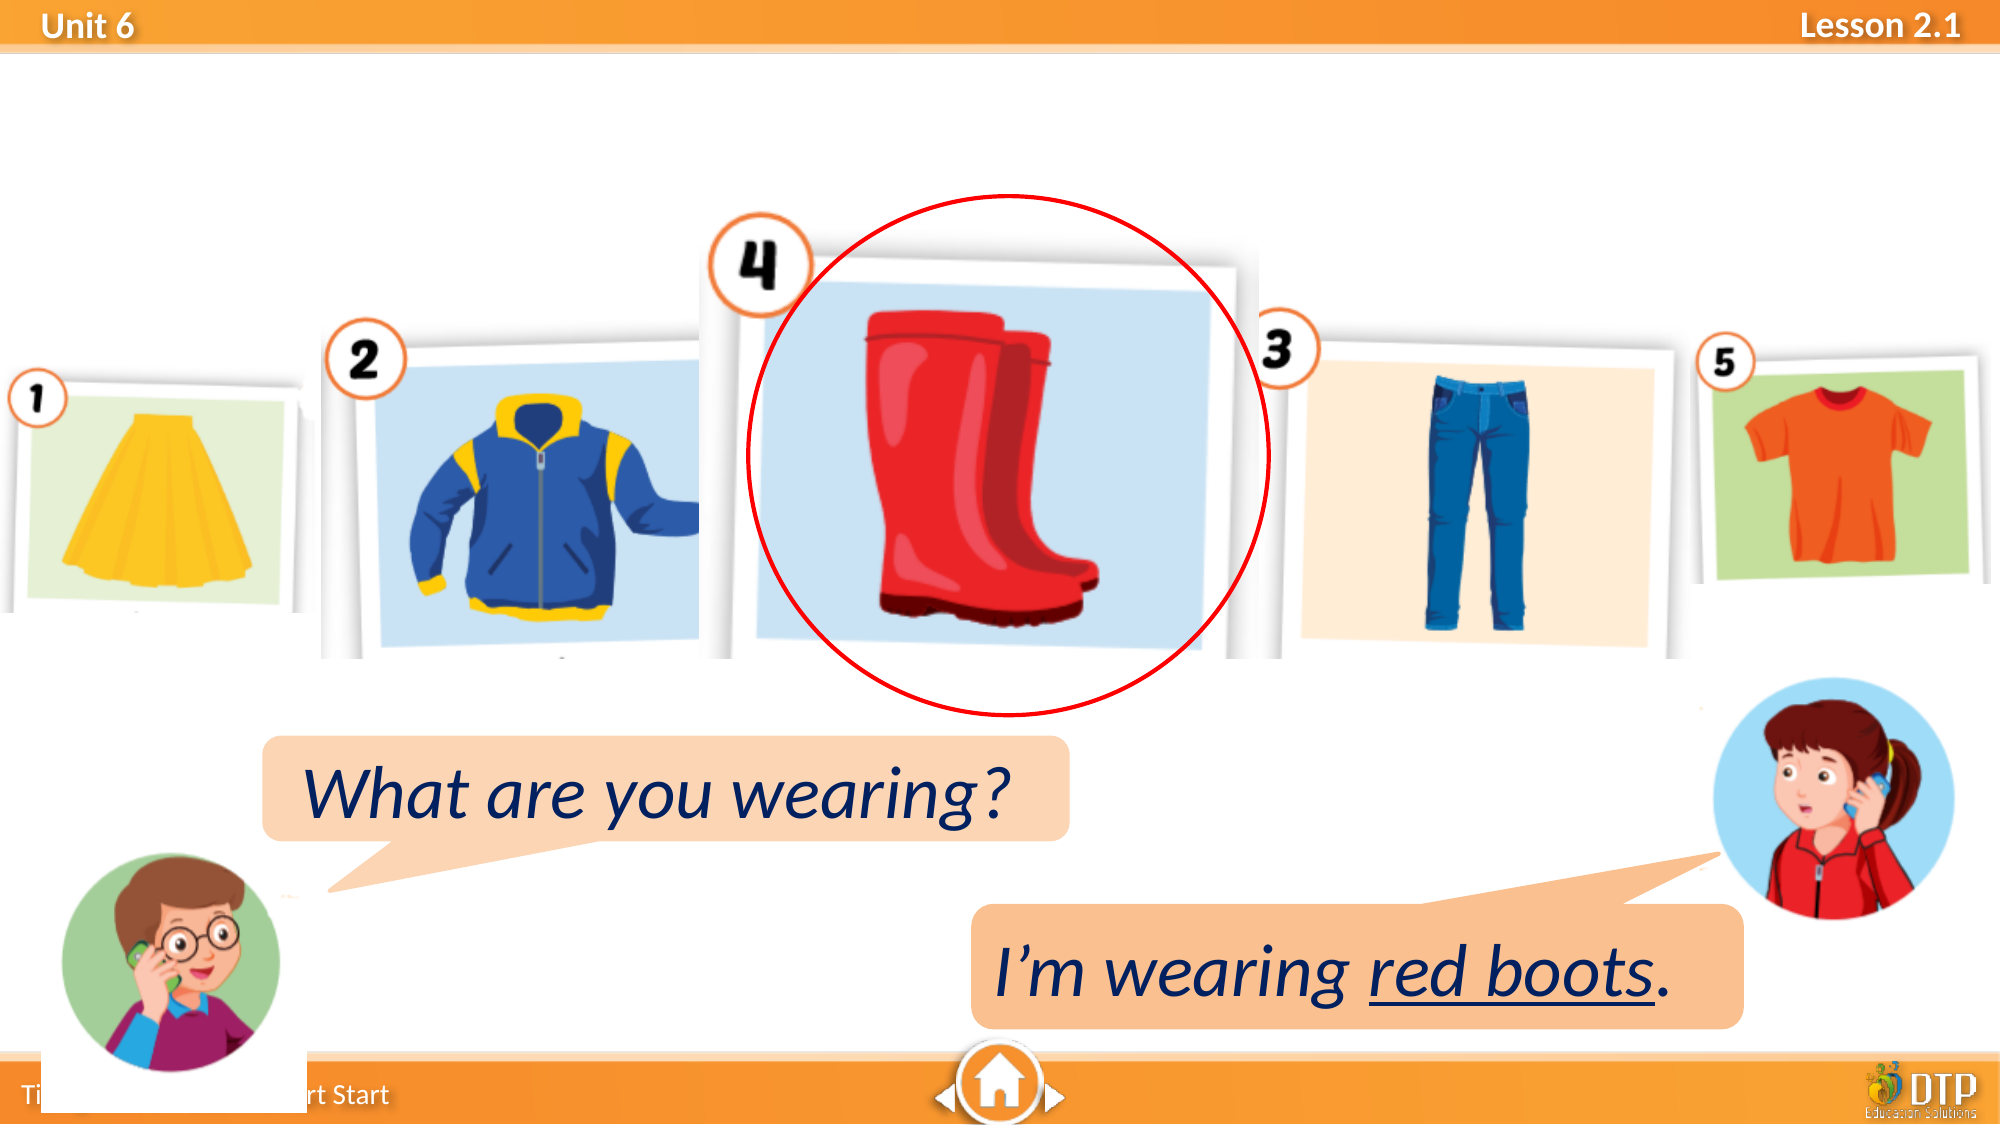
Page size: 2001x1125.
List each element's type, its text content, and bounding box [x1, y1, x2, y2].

text_box [852, 666, 1165, 718]
text_box What are you wearing? [262, 735, 1070, 893]
picture [0, 0, 2000, 1125]
text_box [952, 194, 1065, 200]
text_box I’m wearing red boots. [971, 856, 1744, 1030]
